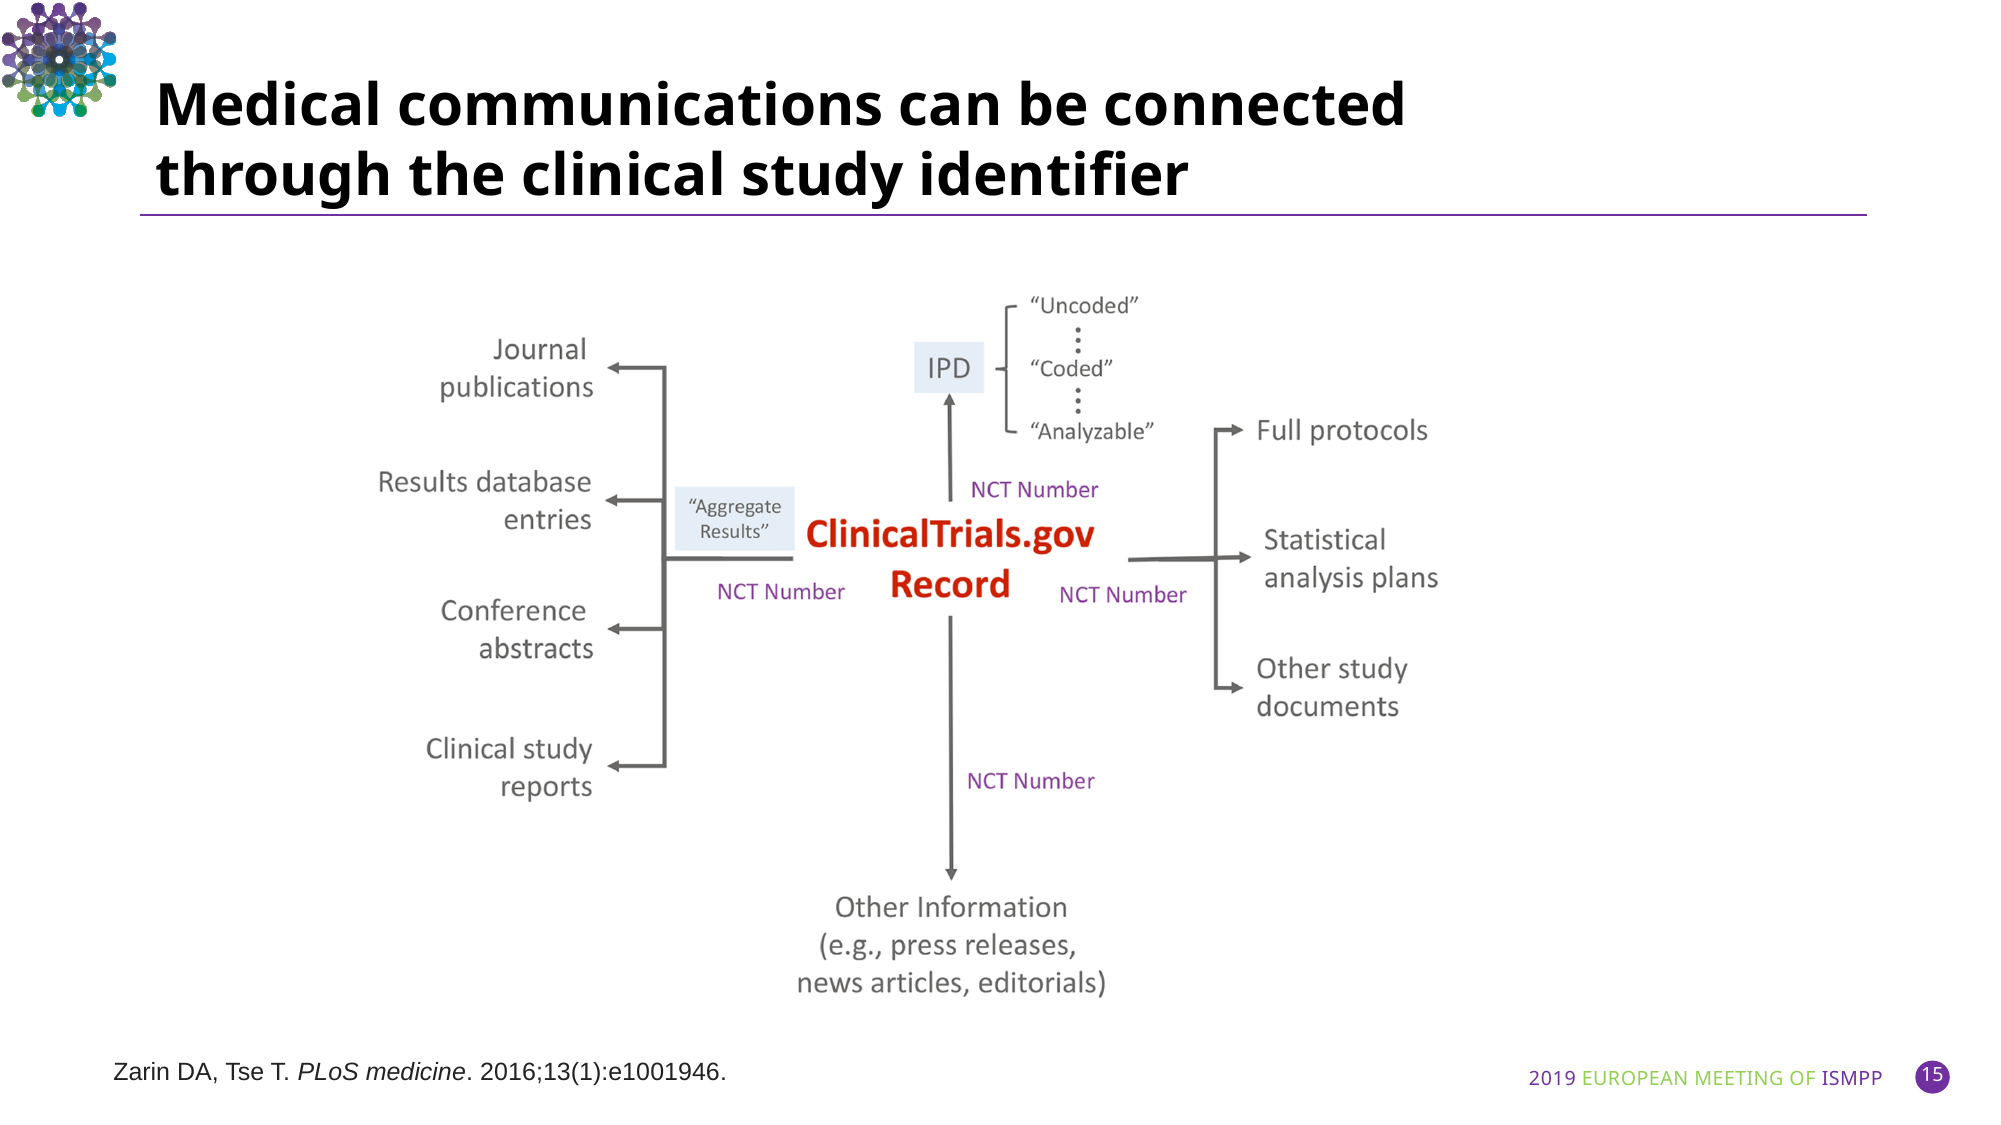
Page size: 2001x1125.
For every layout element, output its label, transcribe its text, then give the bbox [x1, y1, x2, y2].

title Medical communications can be connected through the clinical study identifier [140, 0, 1940, 215]
picture [0, 1, 117, 119]
picture [359, 272, 1464, 1014]
text_box Zarin DA, Tse T. PLoS medicine. 2016;13(1):e1001946. [98, 1048, 1099, 1094]
